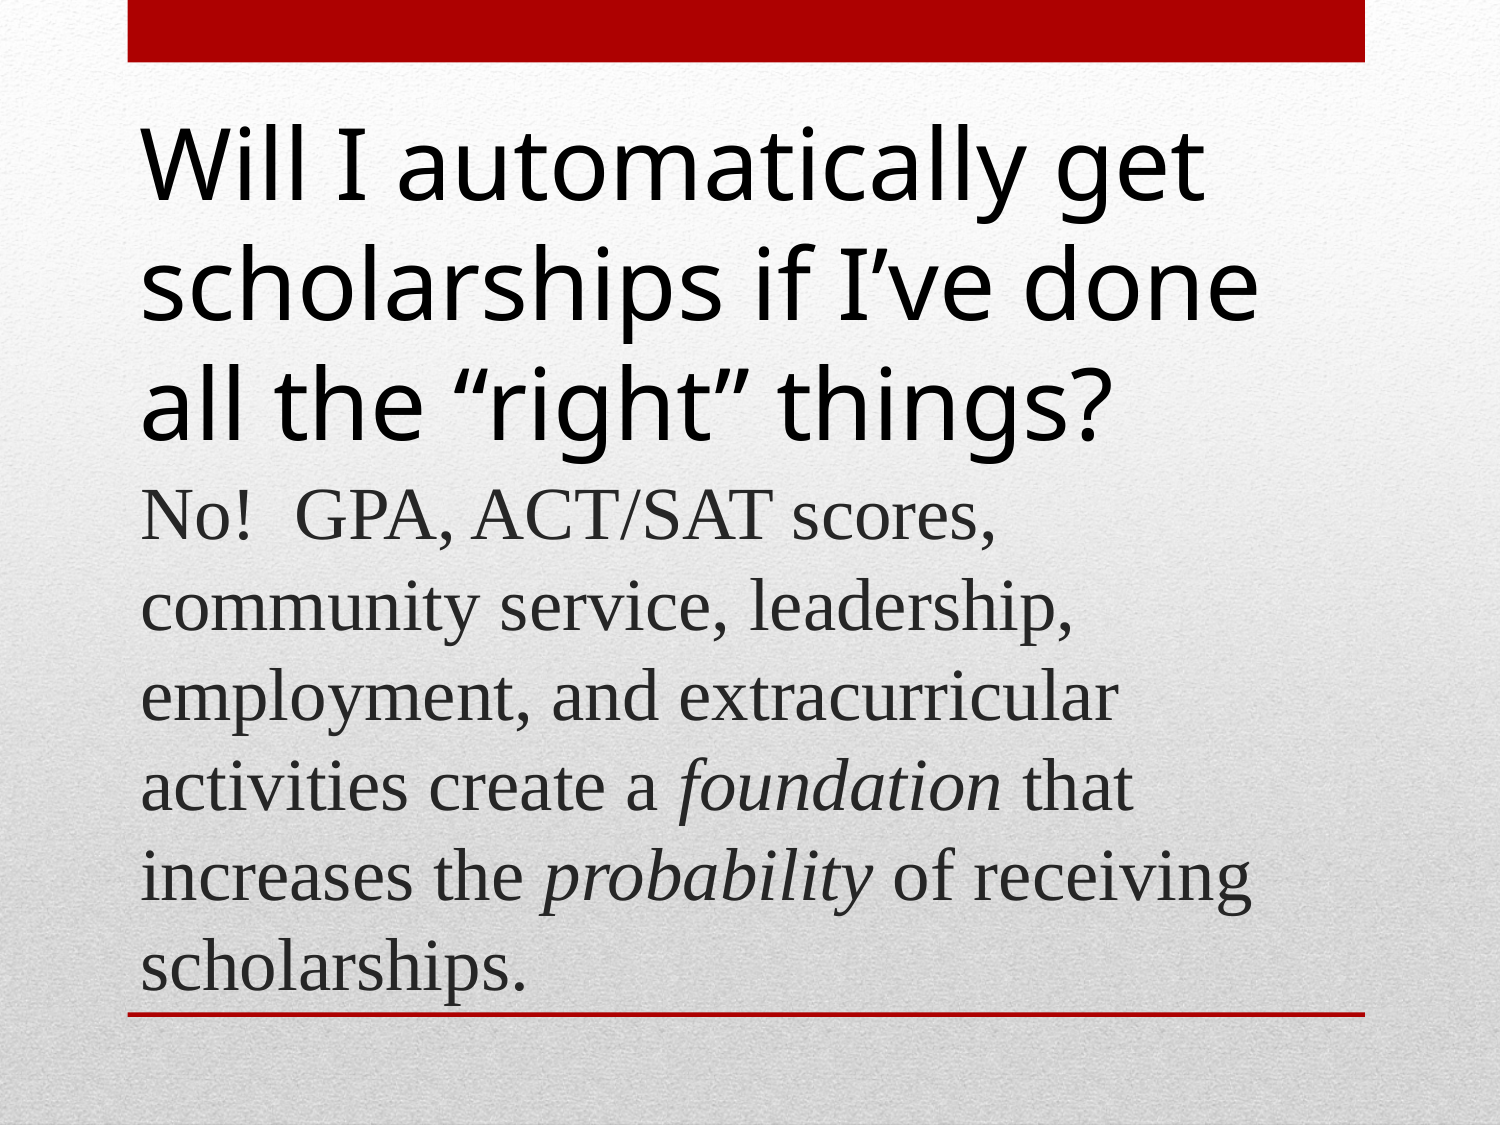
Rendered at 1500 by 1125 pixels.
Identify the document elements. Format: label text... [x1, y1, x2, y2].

title No! GPA, ACT/SAT scores, community service, leadership, employment, and extracurricular activities create a foundation that increases the probability of receiving scholarships. [125, 469, 1365, 1013]
text_box Will I automatically get scholarships if I’ve done all the “right” things? [124, 93, 1365, 469]
